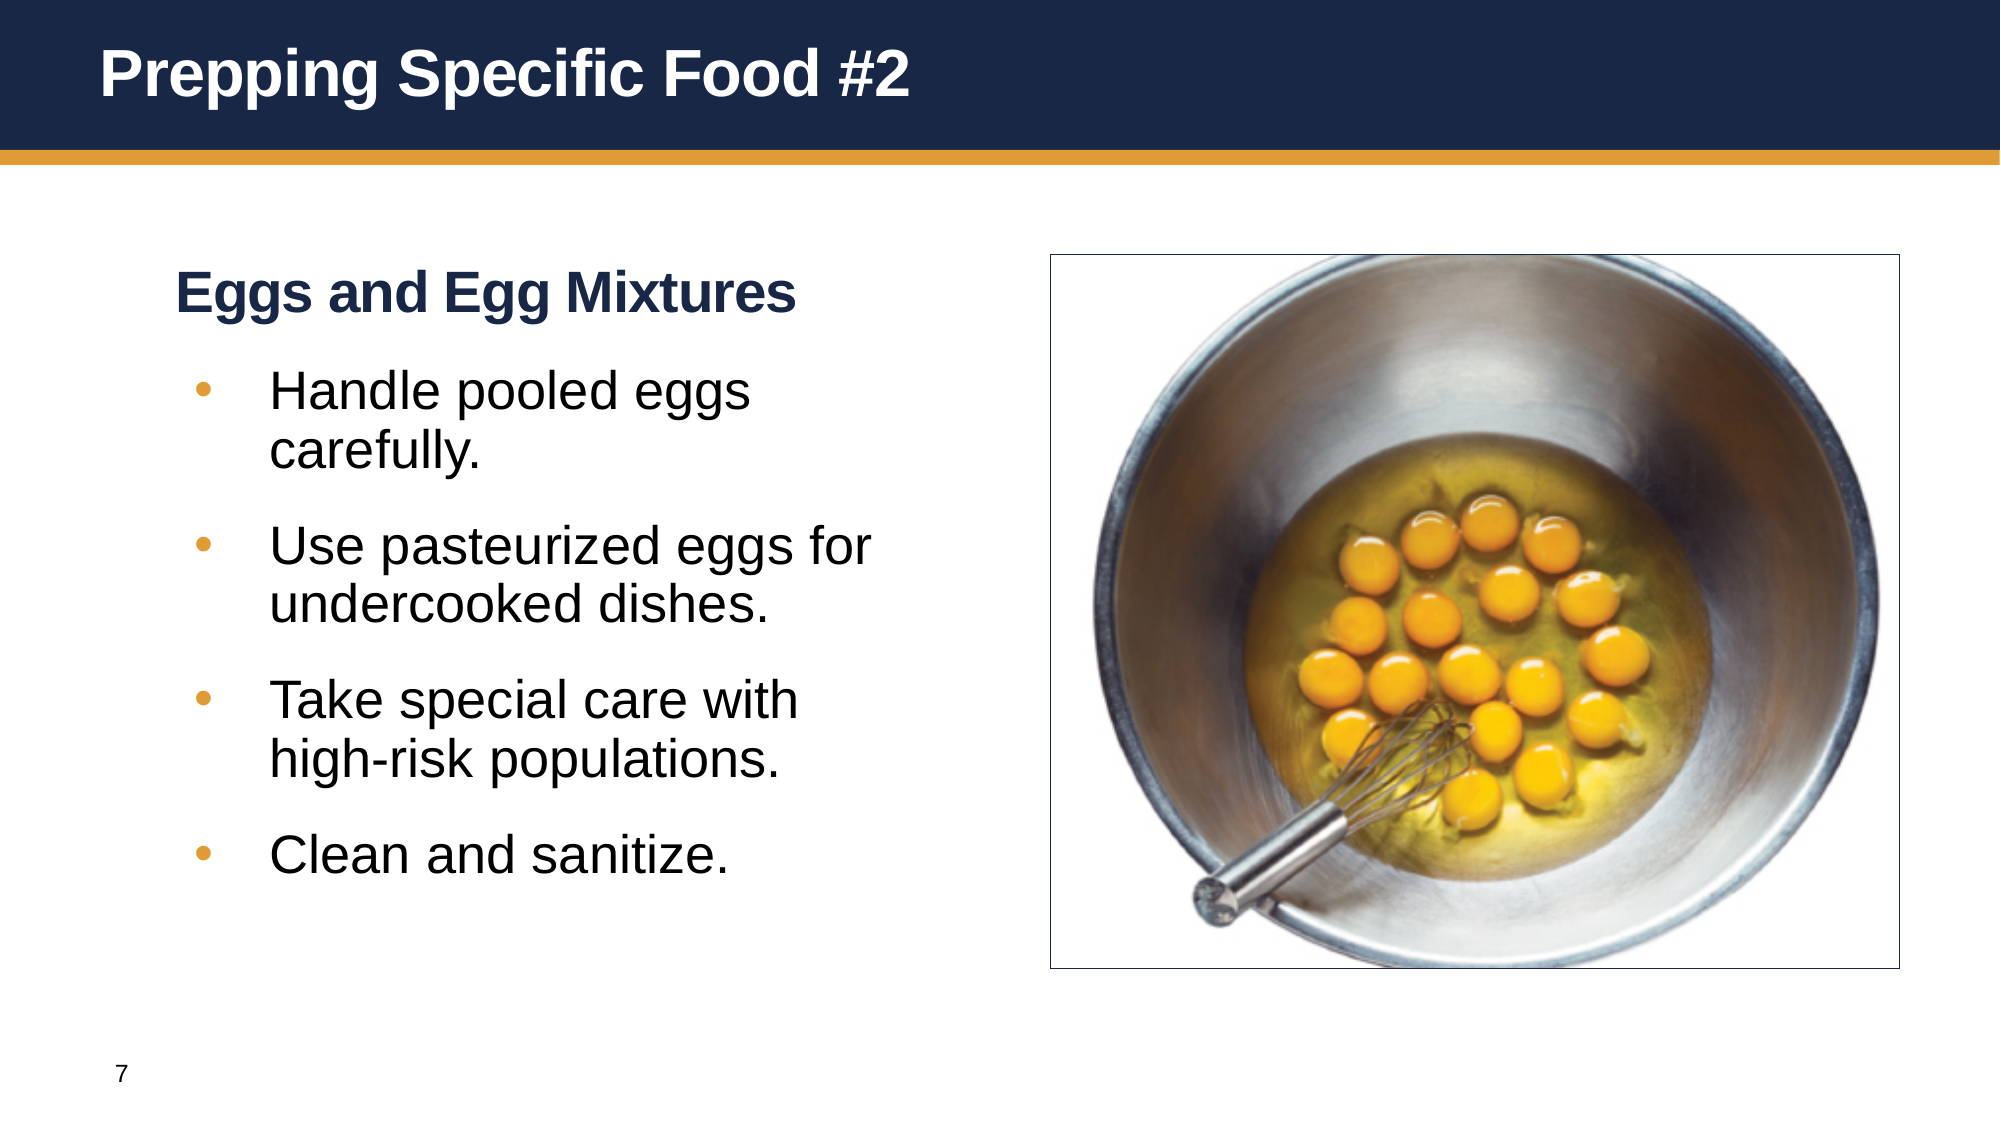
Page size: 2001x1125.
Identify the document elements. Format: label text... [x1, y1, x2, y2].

title Prepping Specific Food #2 [24, 29, 1975, 121]
slide_number 7 [99, 1042, 550, 1103]
picture [1049, 254, 1900, 969]
list Eggs and Egg Mixtures Handle pooled eggs carefully. Use pasteurized eggs for undercooked dishes. Take special care with high-risk populations. Clean and sanitize. [100, 254, 951, 969]
